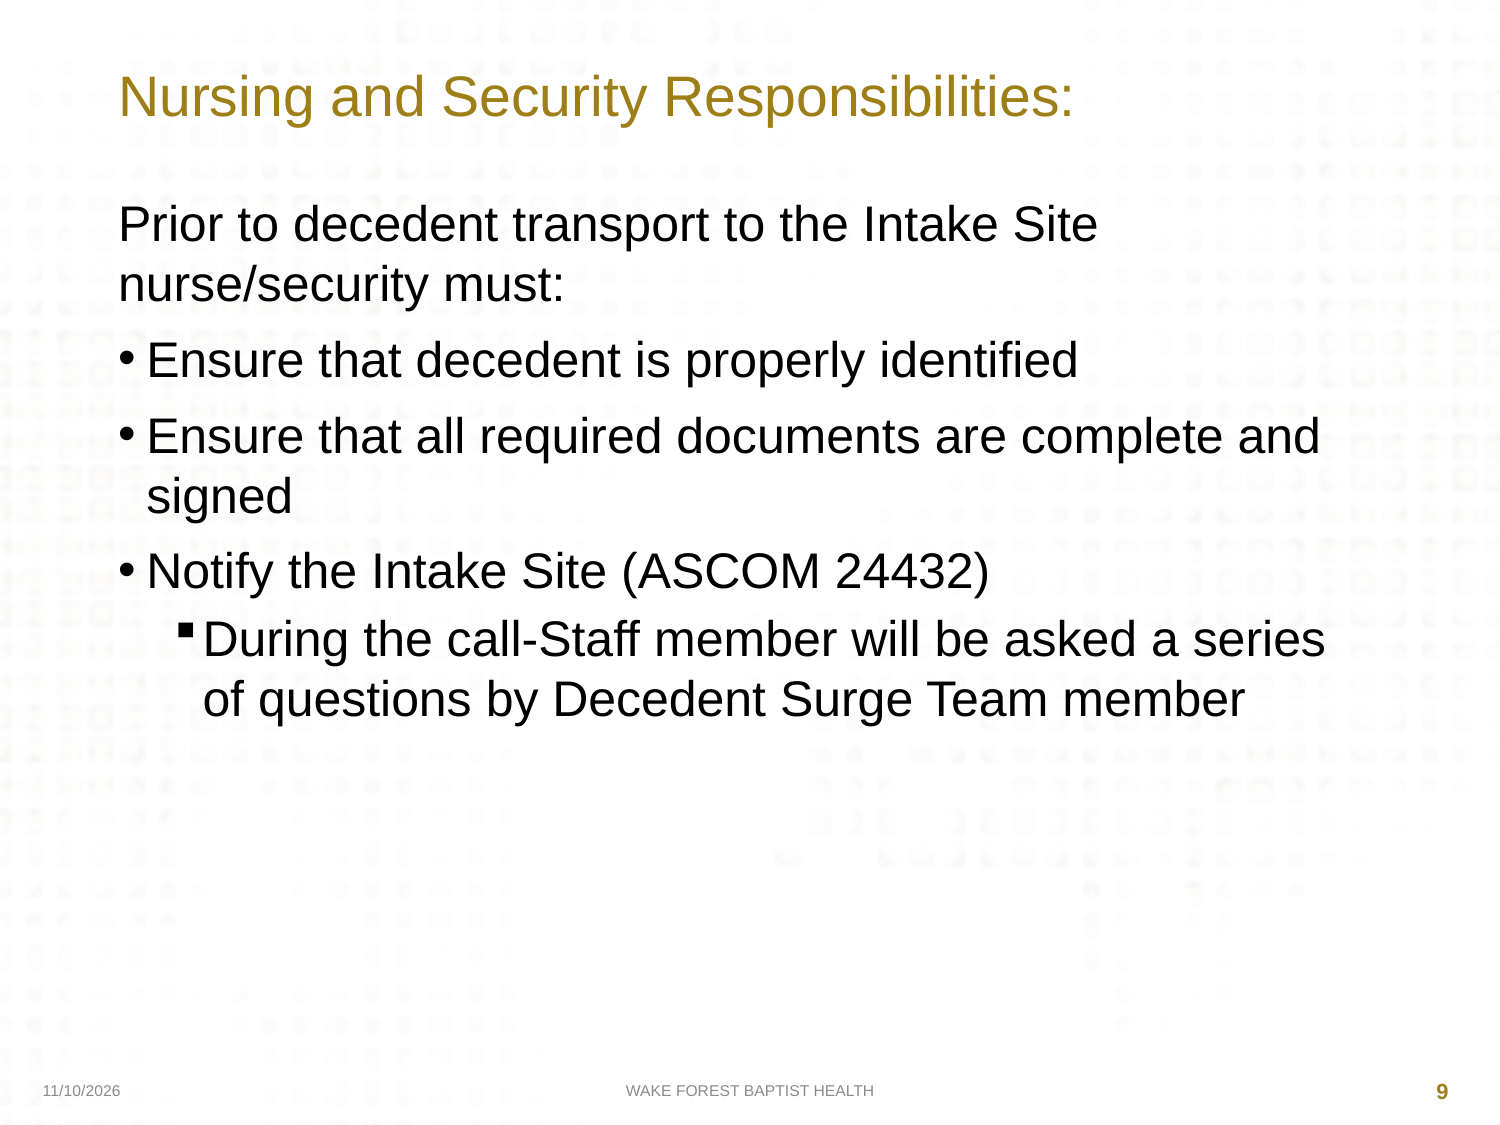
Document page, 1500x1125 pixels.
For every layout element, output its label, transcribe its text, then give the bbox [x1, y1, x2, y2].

footer WAKE FOREST BAPTIST HEALTH [496, 1060, 1004, 1121]
title Nursing and Security Responsibilities: [103, 59, 1397, 184]
list Prior to decedent transport to the Intake Site nurse/security must: Ensure that decedent is properly identified Ensure that all required documents are complete and signed Notify the Intake Site (ASCOM 24432) During the call-Staff member will be asked a series of questions by Decedent Surge Team member [103, 184, 1397, 1043]
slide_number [27, 1060, 366, 1121]
slide_number 9 [1125, 1060, 1464, 1121]
